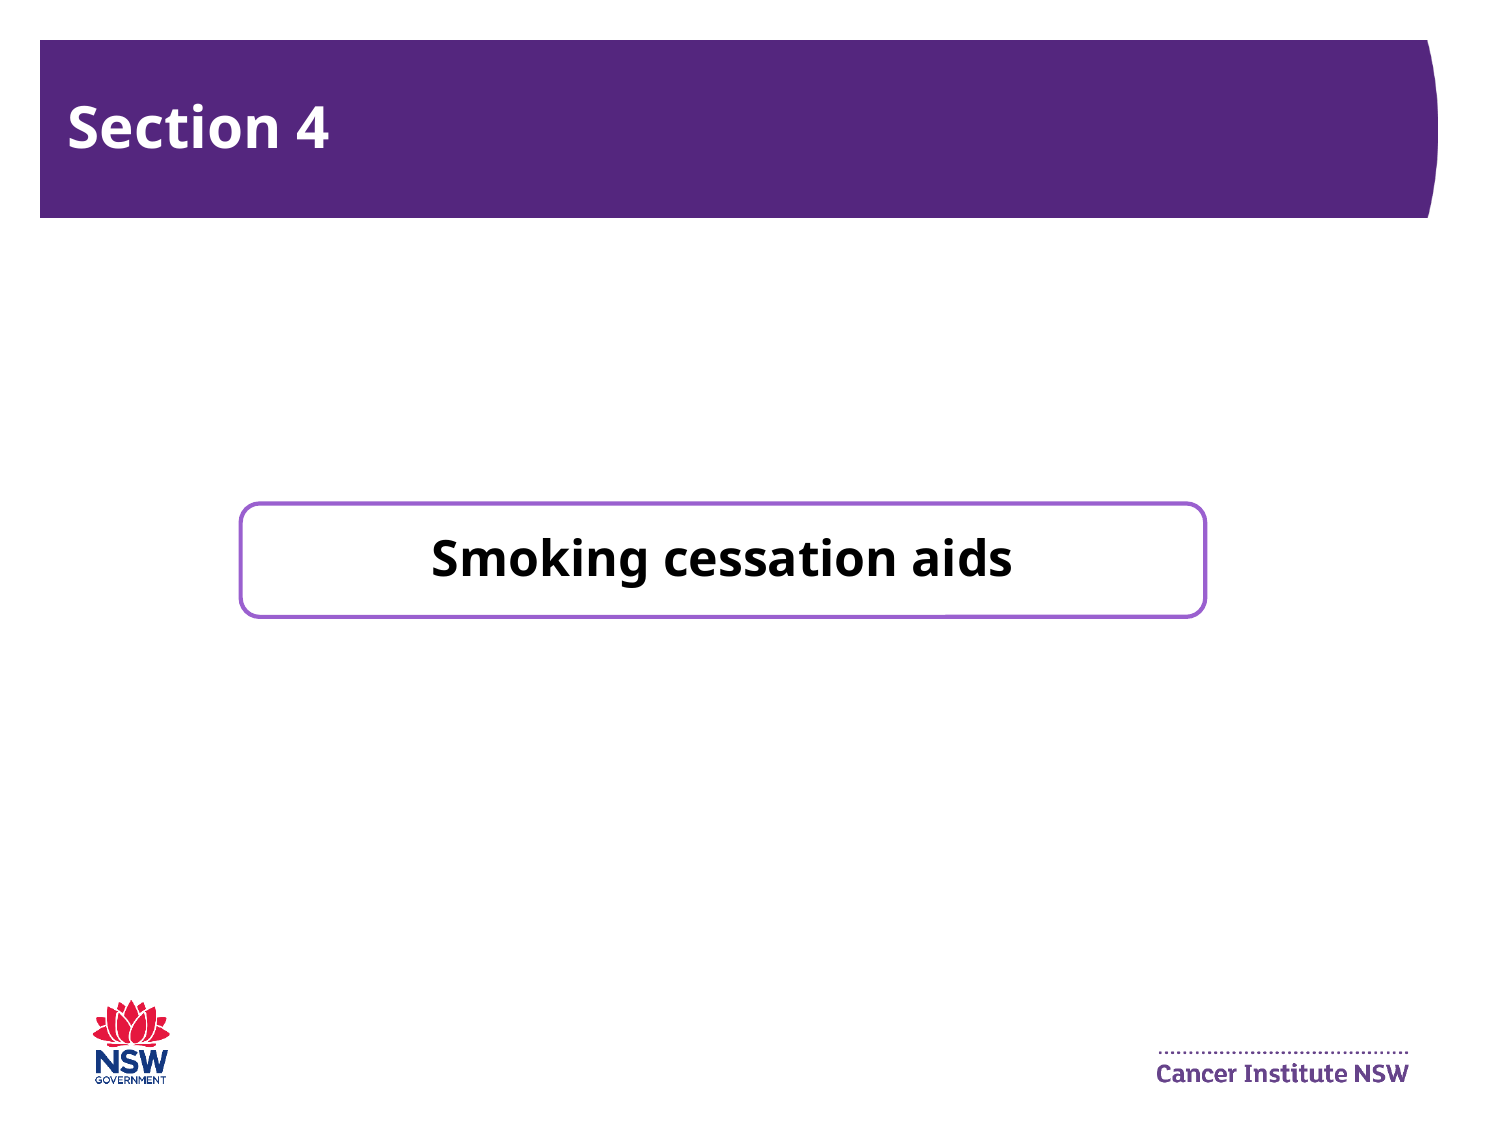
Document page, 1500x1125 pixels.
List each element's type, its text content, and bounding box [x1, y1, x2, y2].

title Section 4 [67, 41, 1379, 216]
text_box Smoking cessation aids [238, 501, 1208, 619]
picture [40, 40, 1438, 218]
picture [0, 987, 1500, 1125]
